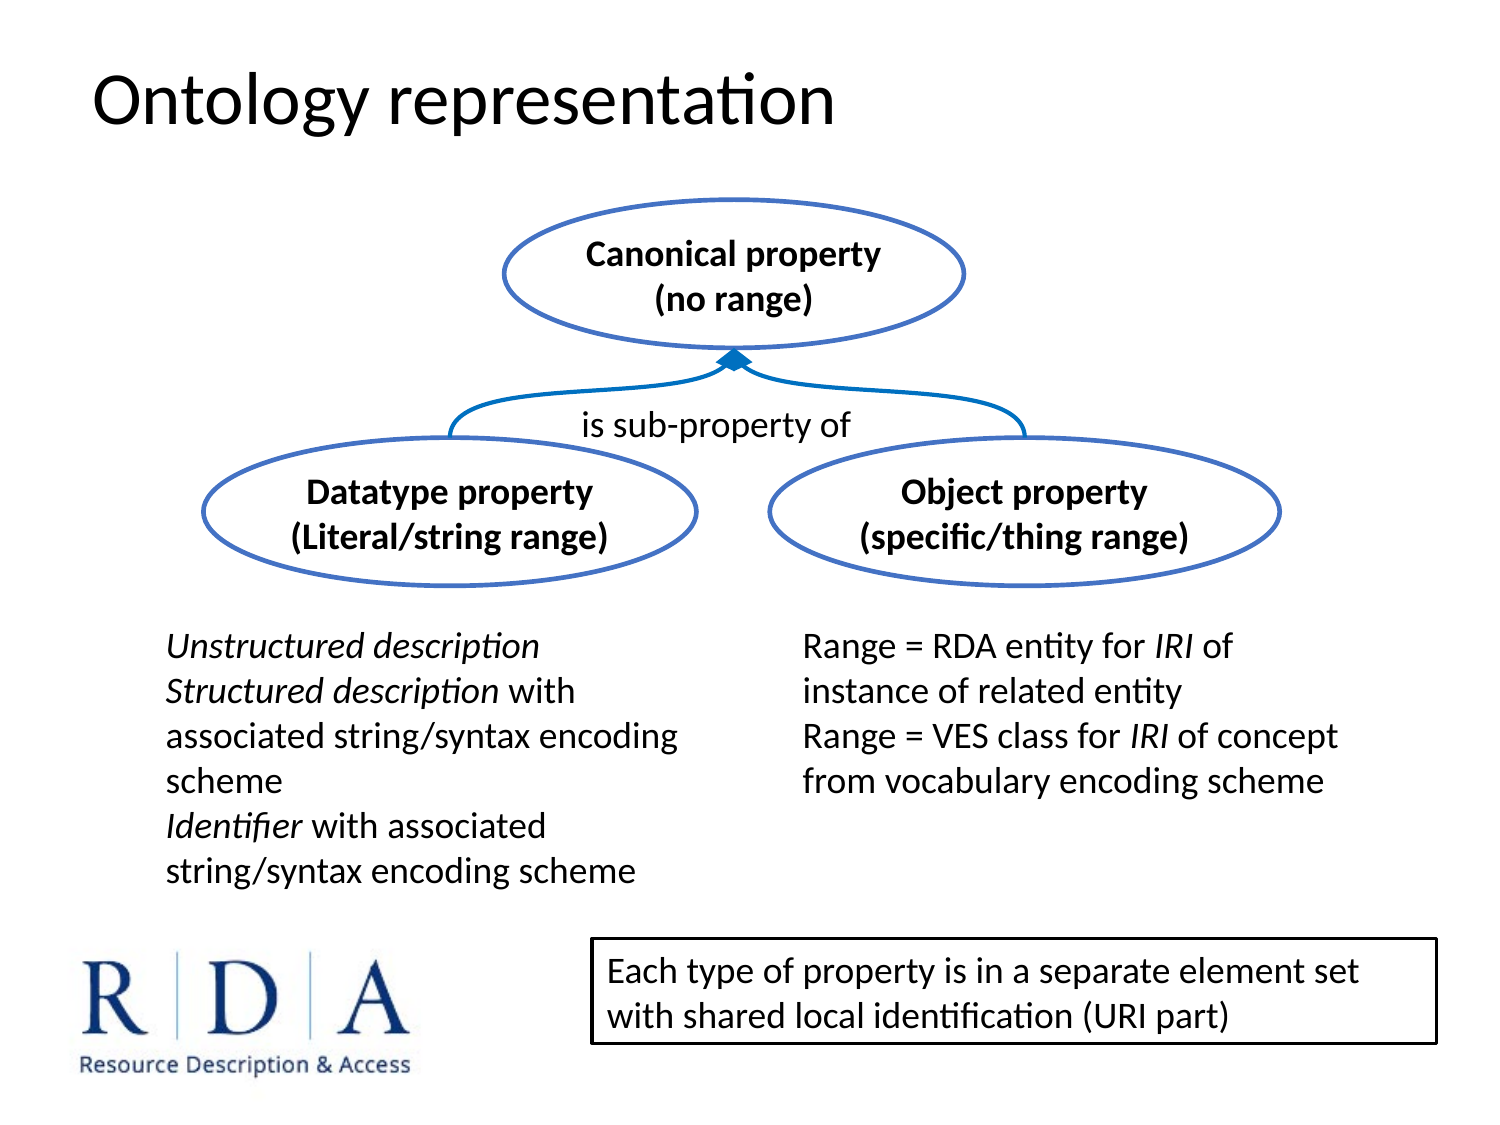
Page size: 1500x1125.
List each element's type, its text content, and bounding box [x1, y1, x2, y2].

text_box Each type of property is in a separate element set with shared local identification (URI part) [592, 938, 1437, 1044]
text_box Range = RDA entity for IRI of instance of related entity Range = VES class for IRI of concept from vocabulary encoding scheme [787, 613, 1362, 809]
text_box Datatype property (Literal/string range) [203, 437, 697, 586]
text_box Ontology representation [77, 41, 853, 147]
text_box Canonical property (no range) [504, 199, 964, 348]
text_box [547, 251, 637, 536]
text_box Object property (specific/thing range) [769, 437, 1280, 586]
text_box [835, 247, 924, 539]
text_box Unstructured description Structured description with associated string/syntax encoding scheme Identifier with associated string/syntax encoding scheme [150, 613, 725, 899]
text_box is sub-property of [637, 393, 835, 453]
picture [20, 924, 471, 1112]
